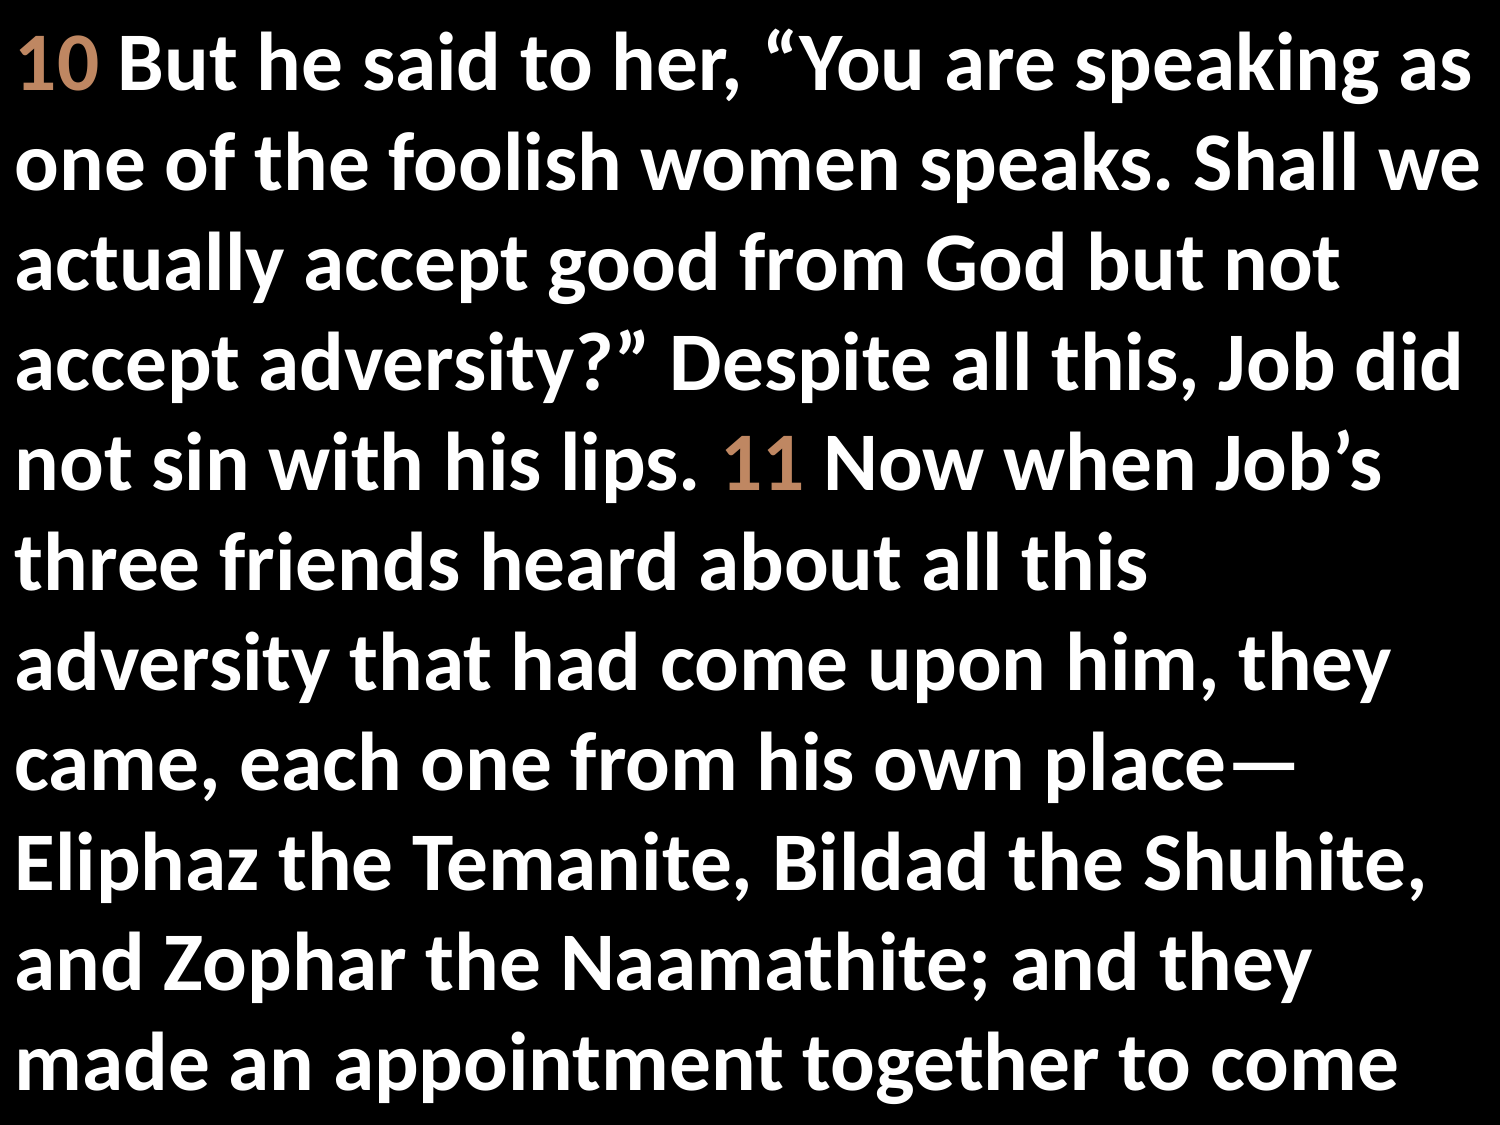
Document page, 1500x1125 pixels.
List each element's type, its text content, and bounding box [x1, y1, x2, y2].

text_box 10 But he said to her, “You are speaking as one of the foolish women speaks. Shall we actually accept good from God but not accept adversity?” Despite all this, Job did not sin with his lips. 11 Now when Job’s three friends heard about all this adversity that had come upon him, they came, each one from his own place—Eliphaz the Temanite, Bildad the Shuhite, and Zophar the Naamathite; and they made an appointment together to come [0, 0, 1500, 1115]
